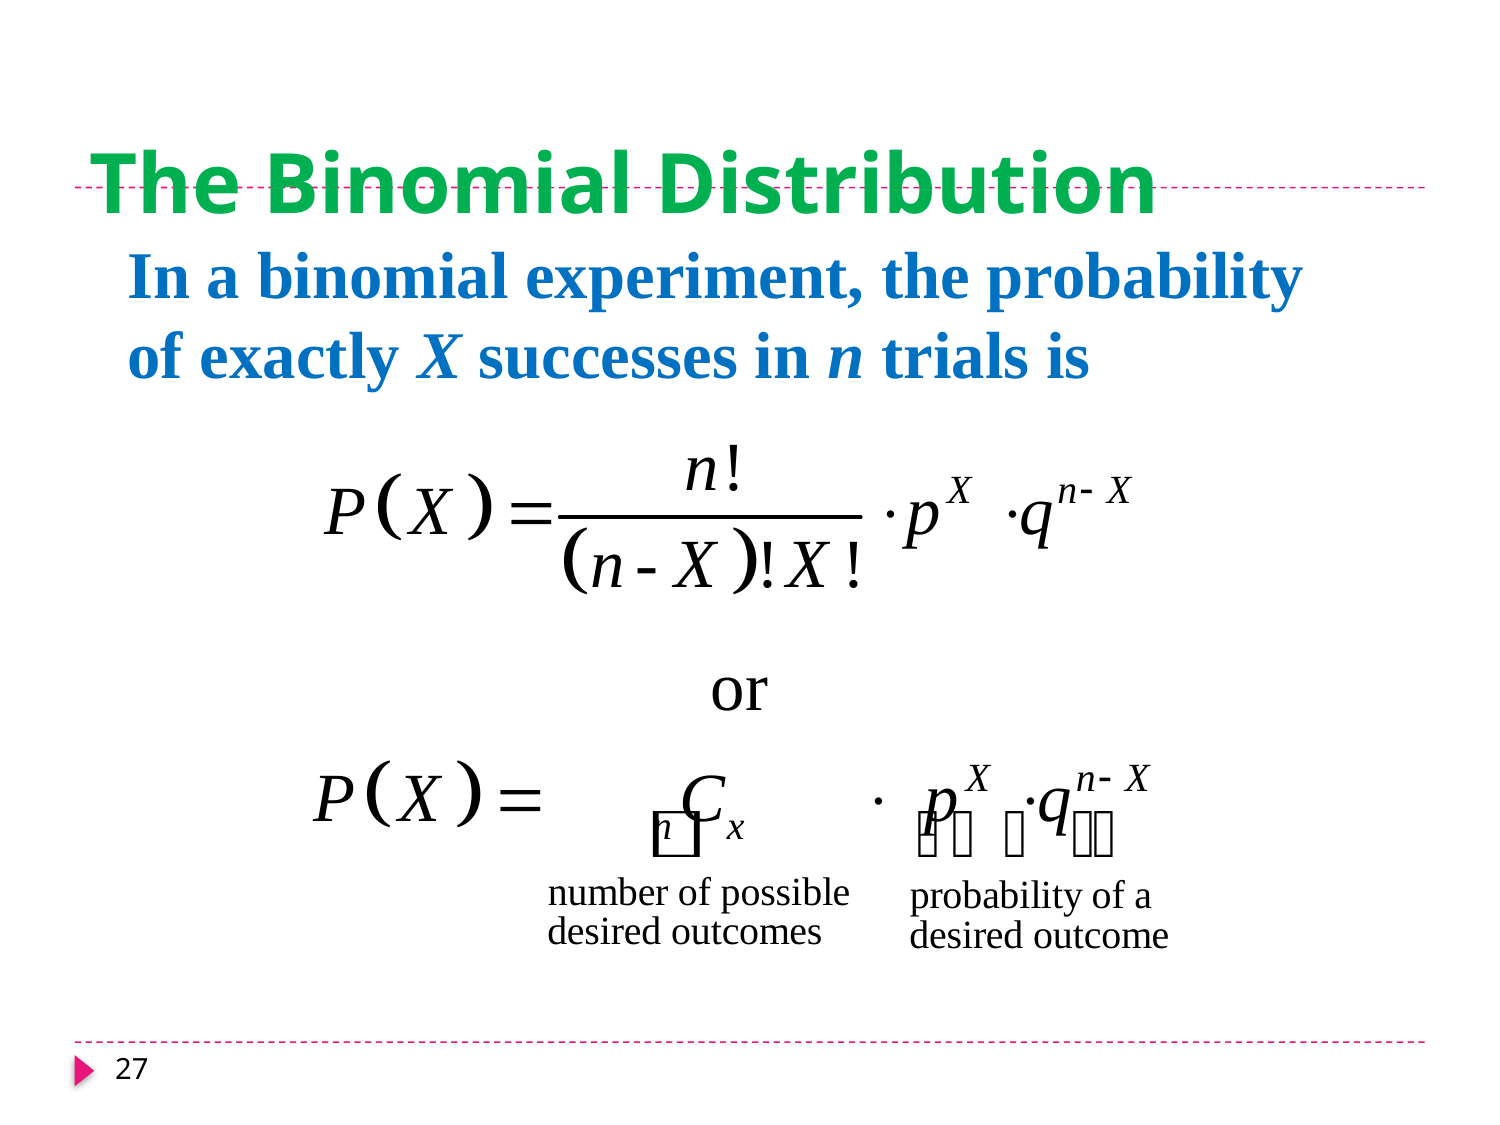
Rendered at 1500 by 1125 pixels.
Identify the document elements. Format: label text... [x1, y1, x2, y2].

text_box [312, 424, 1151, 627]
title The Binomial Distribution [75, 75, 1425, 238]
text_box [301, 662, 1180, 973]
slide_number 27 [100, 1042, 426, 1103]
text_box In a binomial experiment, the probability of exactly X successes in n trials is [112, 224, 1350, 400]
